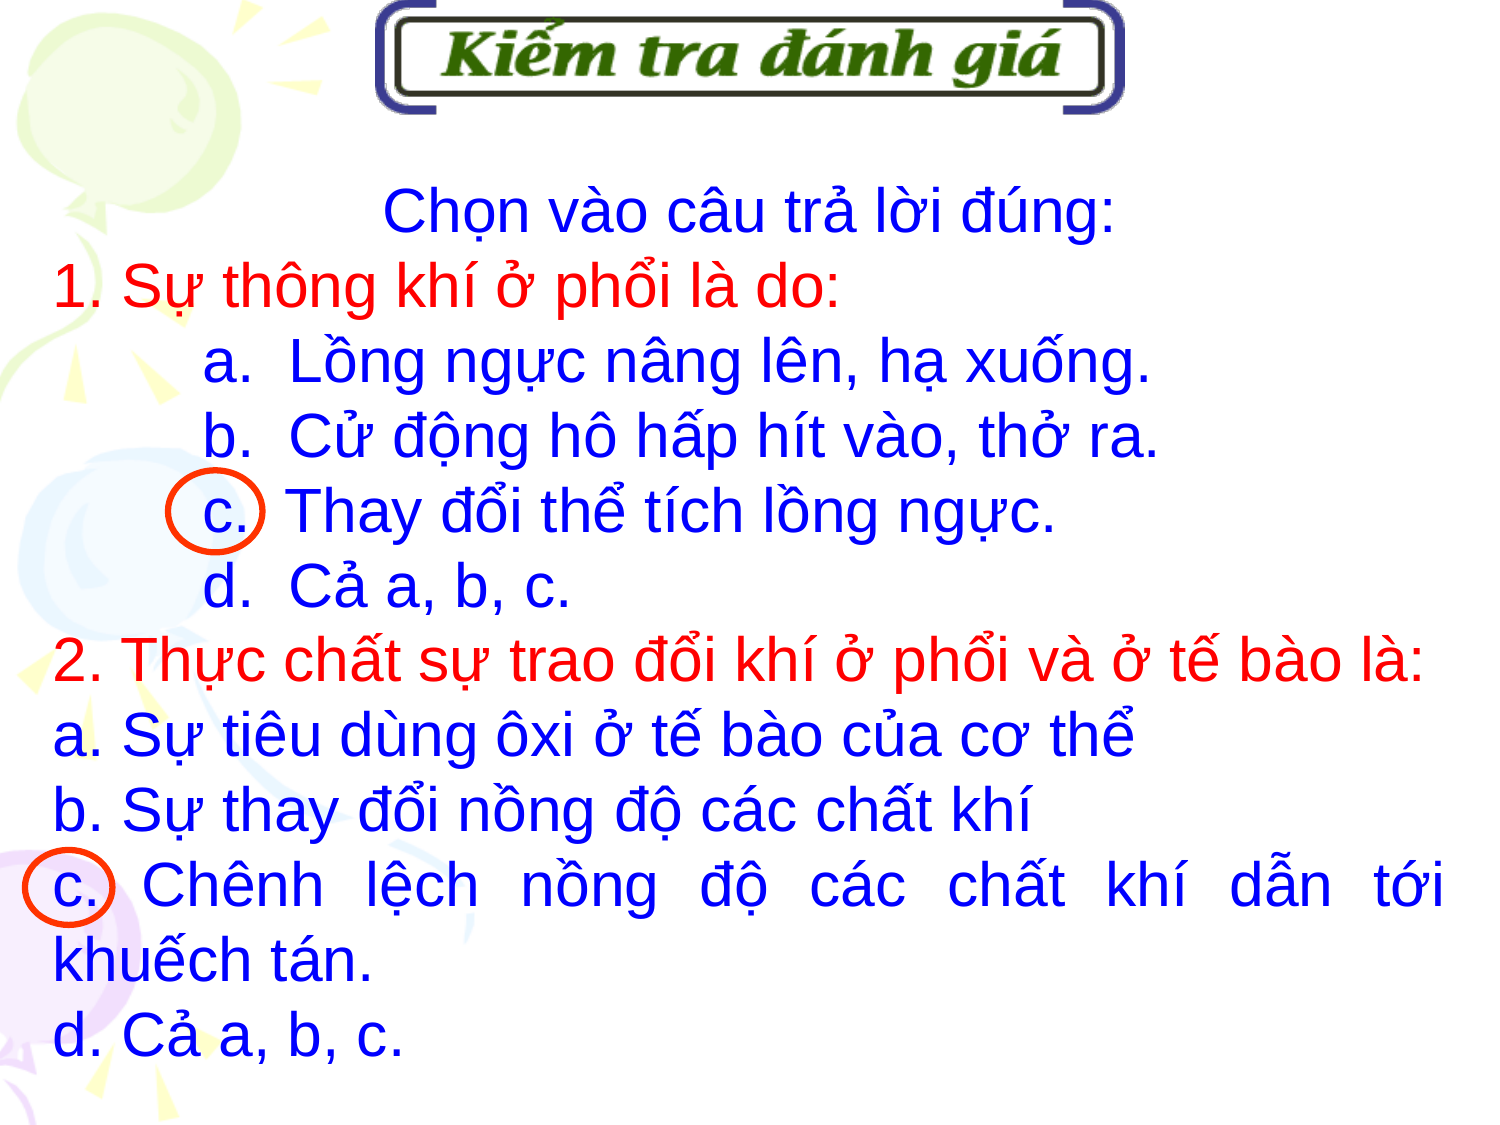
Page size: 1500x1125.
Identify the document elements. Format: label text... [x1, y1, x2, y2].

text_box [24, 849, 113, 925]
text_box Chọn vào câu trả lời đúng: 1. Sự thông khí ở phổi là do: a. Lồng ngực nâng lên, hạ xuống. b. Cử động hô hấp hít vào, thở ra. c. Thay đổi thể tích lồng ngực. d. Cả a, b, c. 2. Thực chất sự trao đổi khí ở phổi và ở tế bào là: a. Sự tiêu dùng ôxi ở tế bào của cơ thể b. Sự thay đổi nồng độ các chất khí c. Chênh lệch nồng độ các chất khí dẫn tới khuếch tán. d. Cả a, b, c. [37, 162, 1463, 1077]
picture [0, 0, 1500, 1125]
text_box [167, 470, 263, 553]
